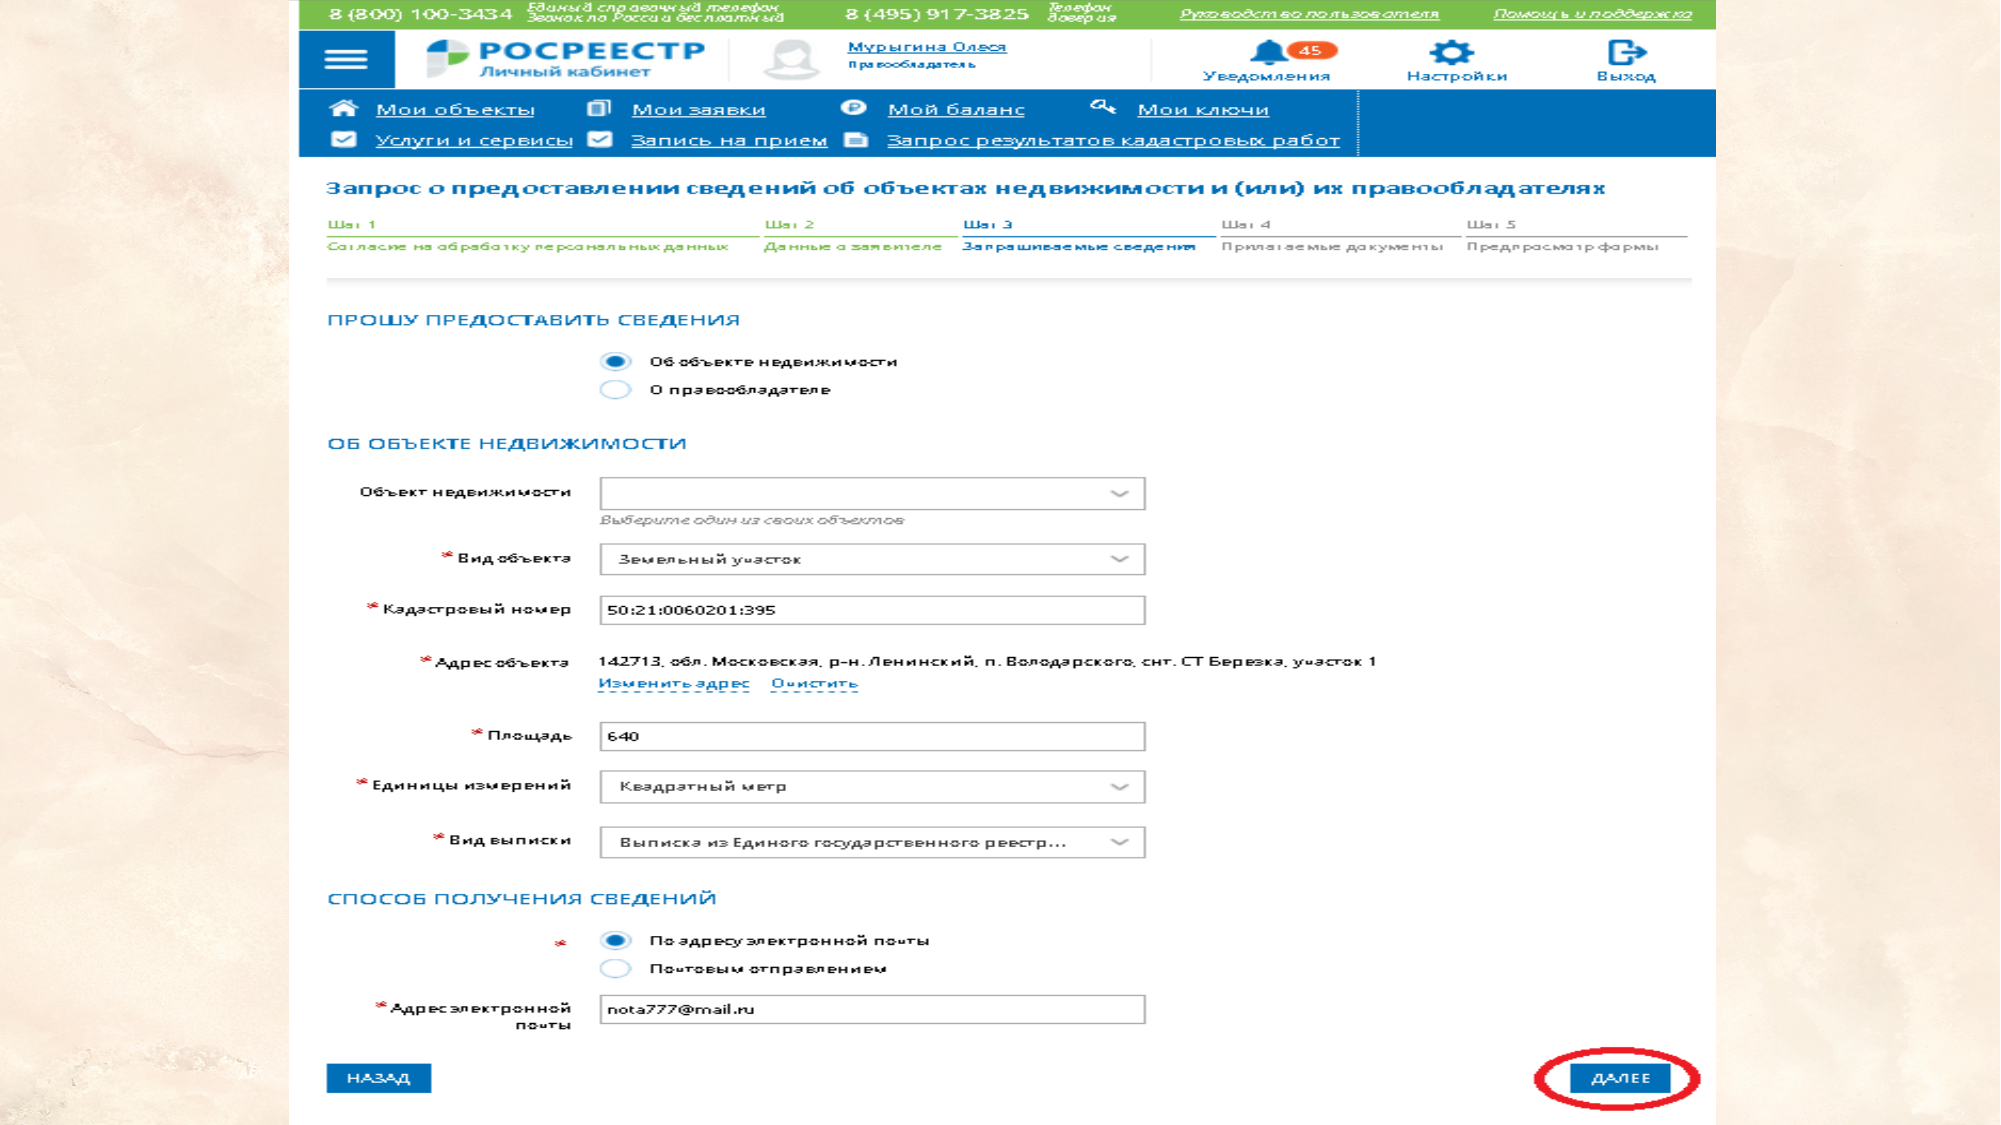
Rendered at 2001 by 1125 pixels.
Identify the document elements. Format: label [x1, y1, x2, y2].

picture [288, 0, 1716, 1125]
